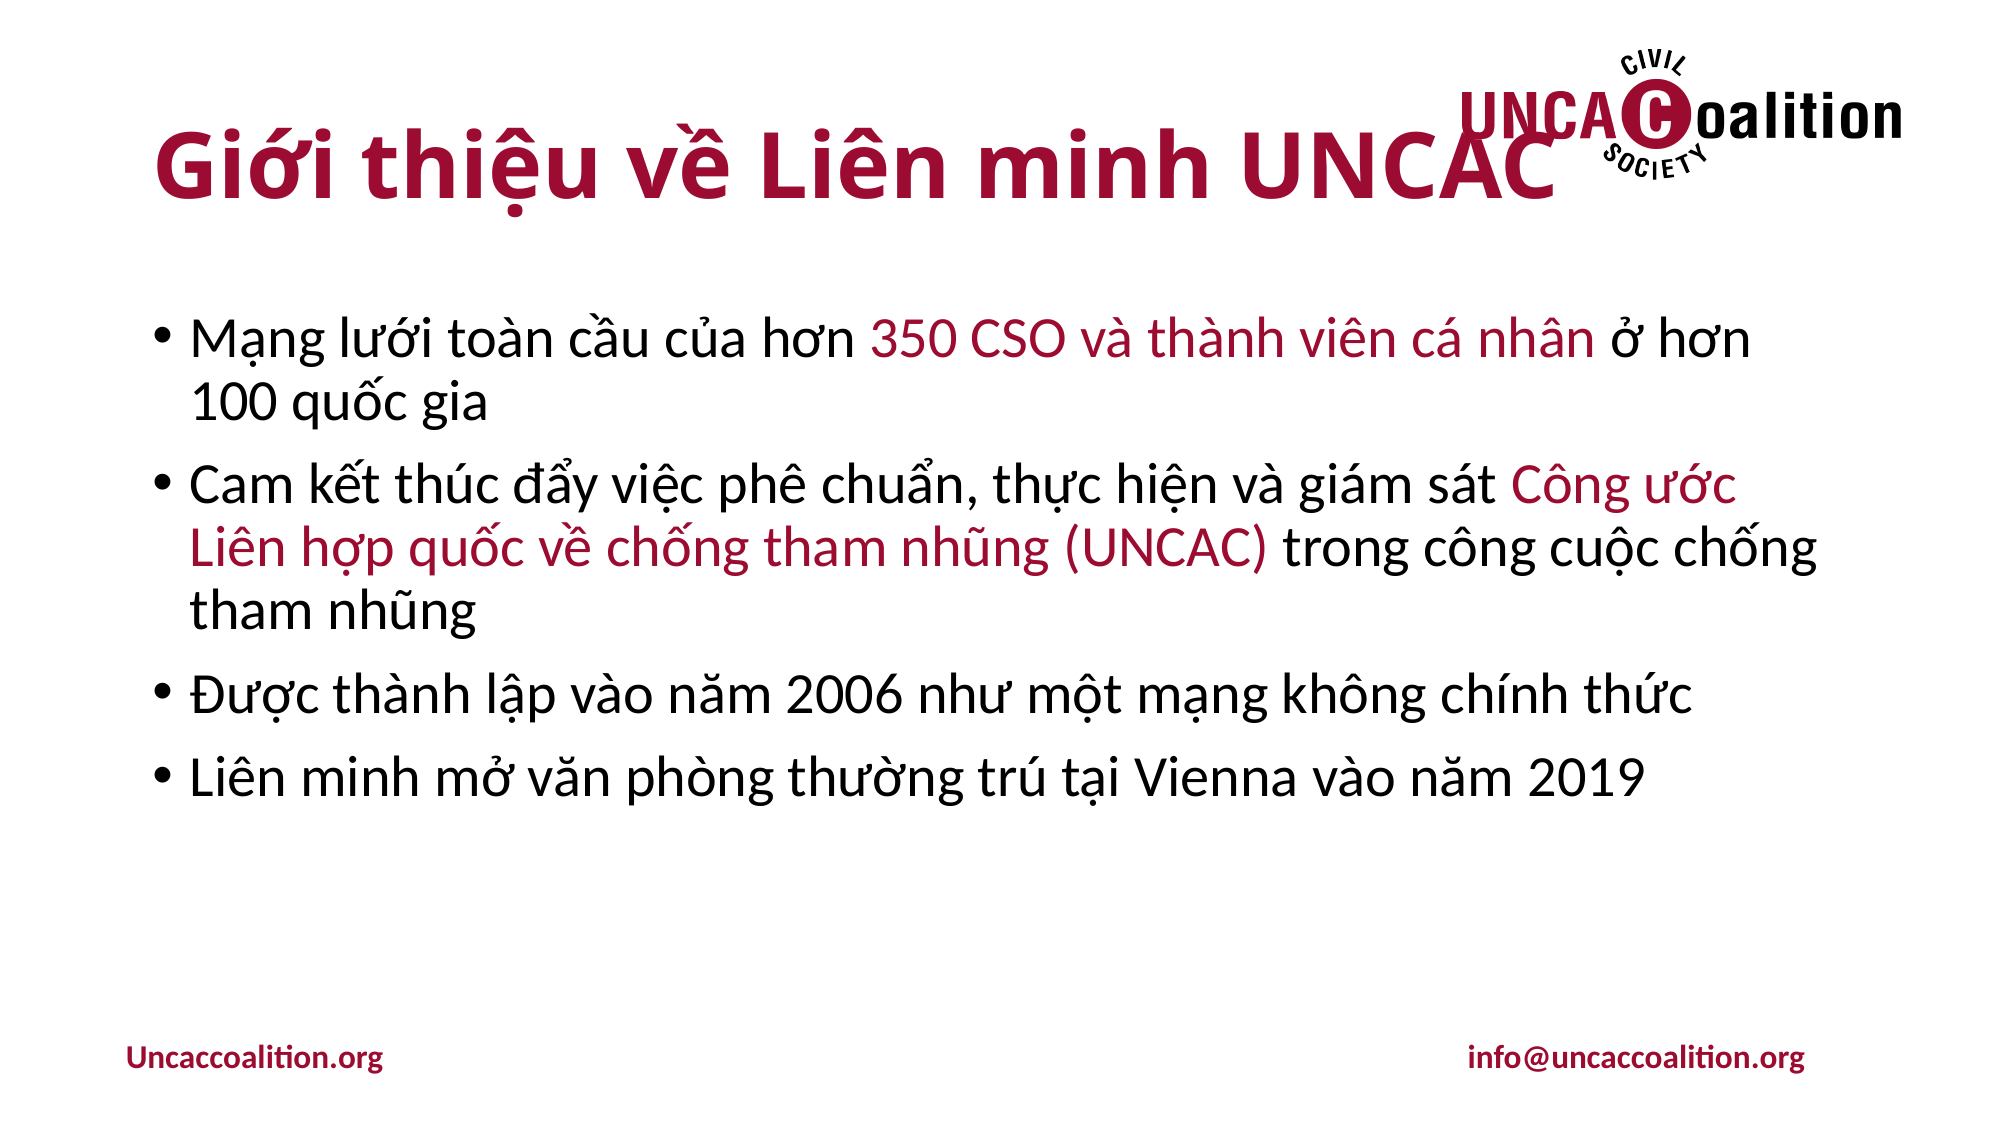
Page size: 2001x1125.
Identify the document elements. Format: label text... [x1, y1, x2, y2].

text_box Uncaccoalition.org [111, 1028, 547, 1083]
text_box info@uncaccoalition.org [1452, 1028, 1889, 1083]
picture [1452, 41, 1913, 185]
title Giới thiệu về Liên minh UNCAC [137, 59, 1863, 278]
list Mạng lưới toàn cầu của hơn 350 CSO và thành viên cá nhân ở hơn 100 quốc gia Cam kết thúc đẩy việc phê chuẩn, thực hiện và giám sát Công ước Liên hợp quốc về chống tham nhũng (UNCAC) trong công cuộc chống tham nhũng Được thành lập vào năm 2006 như một mạng không chính thức Liên minh mở văn phòng thường trú tại Vienna vào năm 2019 [137, 299, 1863, 1014]
